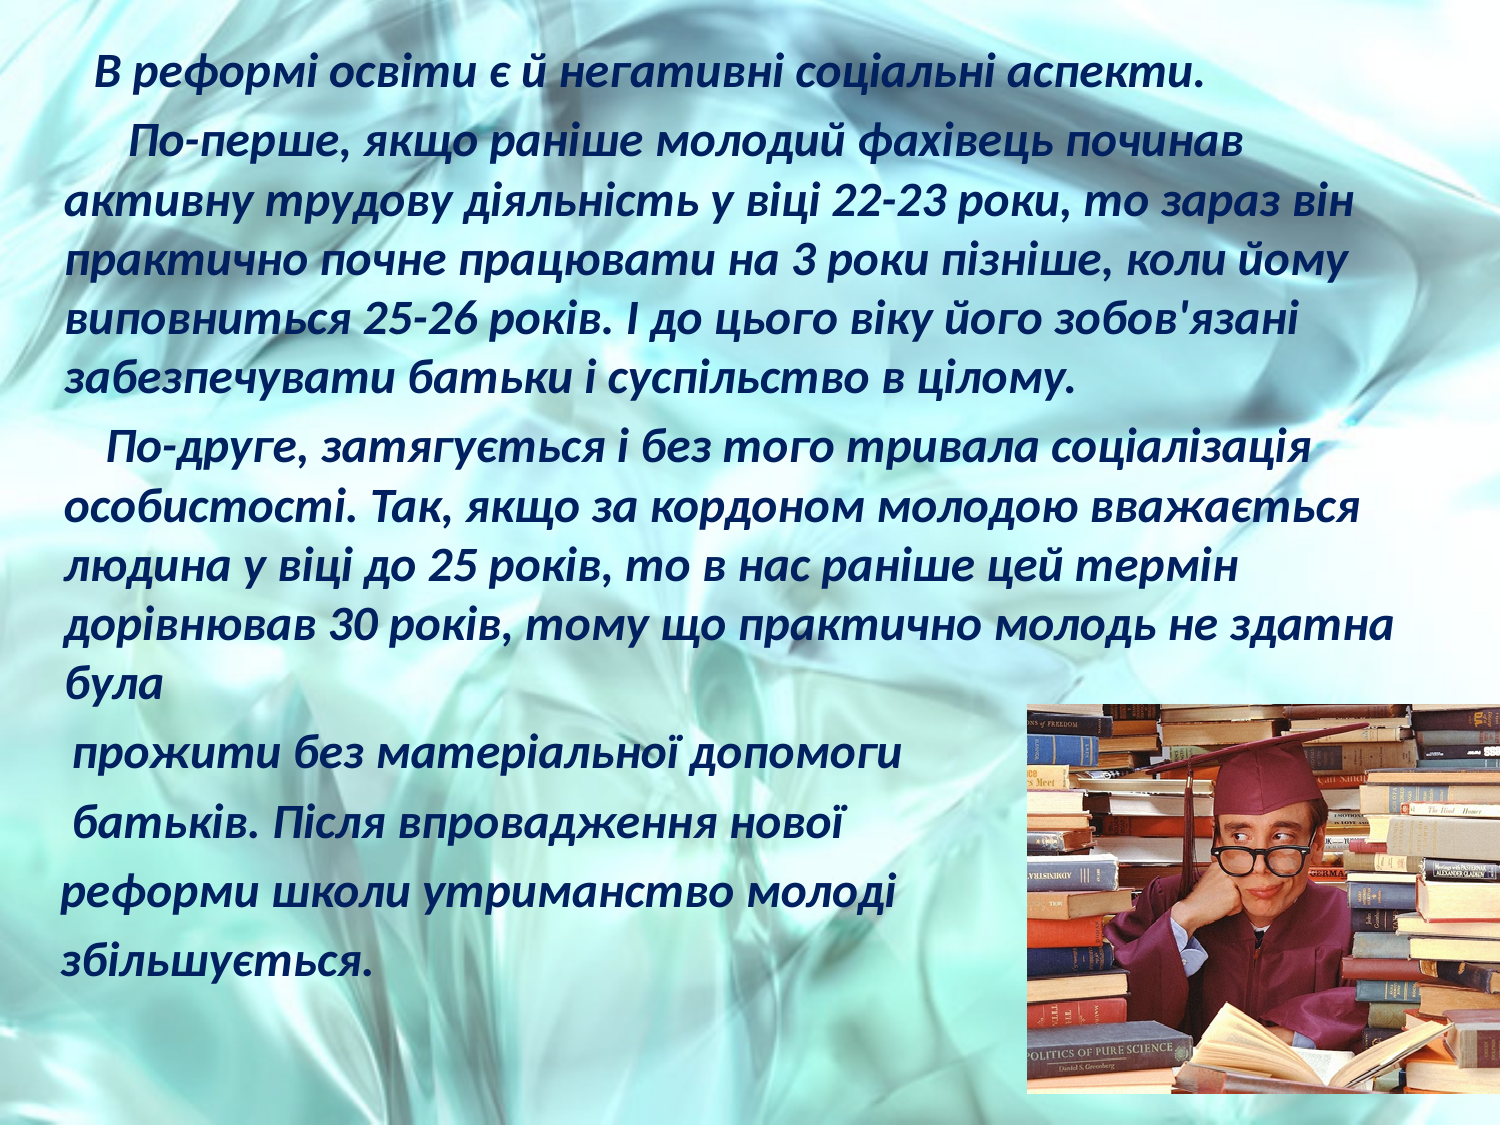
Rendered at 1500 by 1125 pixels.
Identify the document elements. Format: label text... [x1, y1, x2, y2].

picture [1026, 703, 1500, 1095]
list В реформі освіти є й негативні соціальні аспекти. По-перше, якщо раніше молодий фахівець починав активну трудову діяльність у віці 22-23 роки, то зараз він практично почне працювати на 3 роки пізніше, коли йому виповниться 25-26 років. І до цього віку його зобов'язані забезпечувати батьки і суспільство в цілому. По-друге, затягується і без того тривала соціалізація особистості. Так, якщо за кордоном молодою вважається людина у віці до 25 років, то в нас раніше цей термін дорівнював 30 років, тому що практично молодь не здатна була прожити без матеріальної допомоги батьків. Після впровадження нової реформи школи утриманство молоді збільшується. [0, 30, 1425, 1005]
